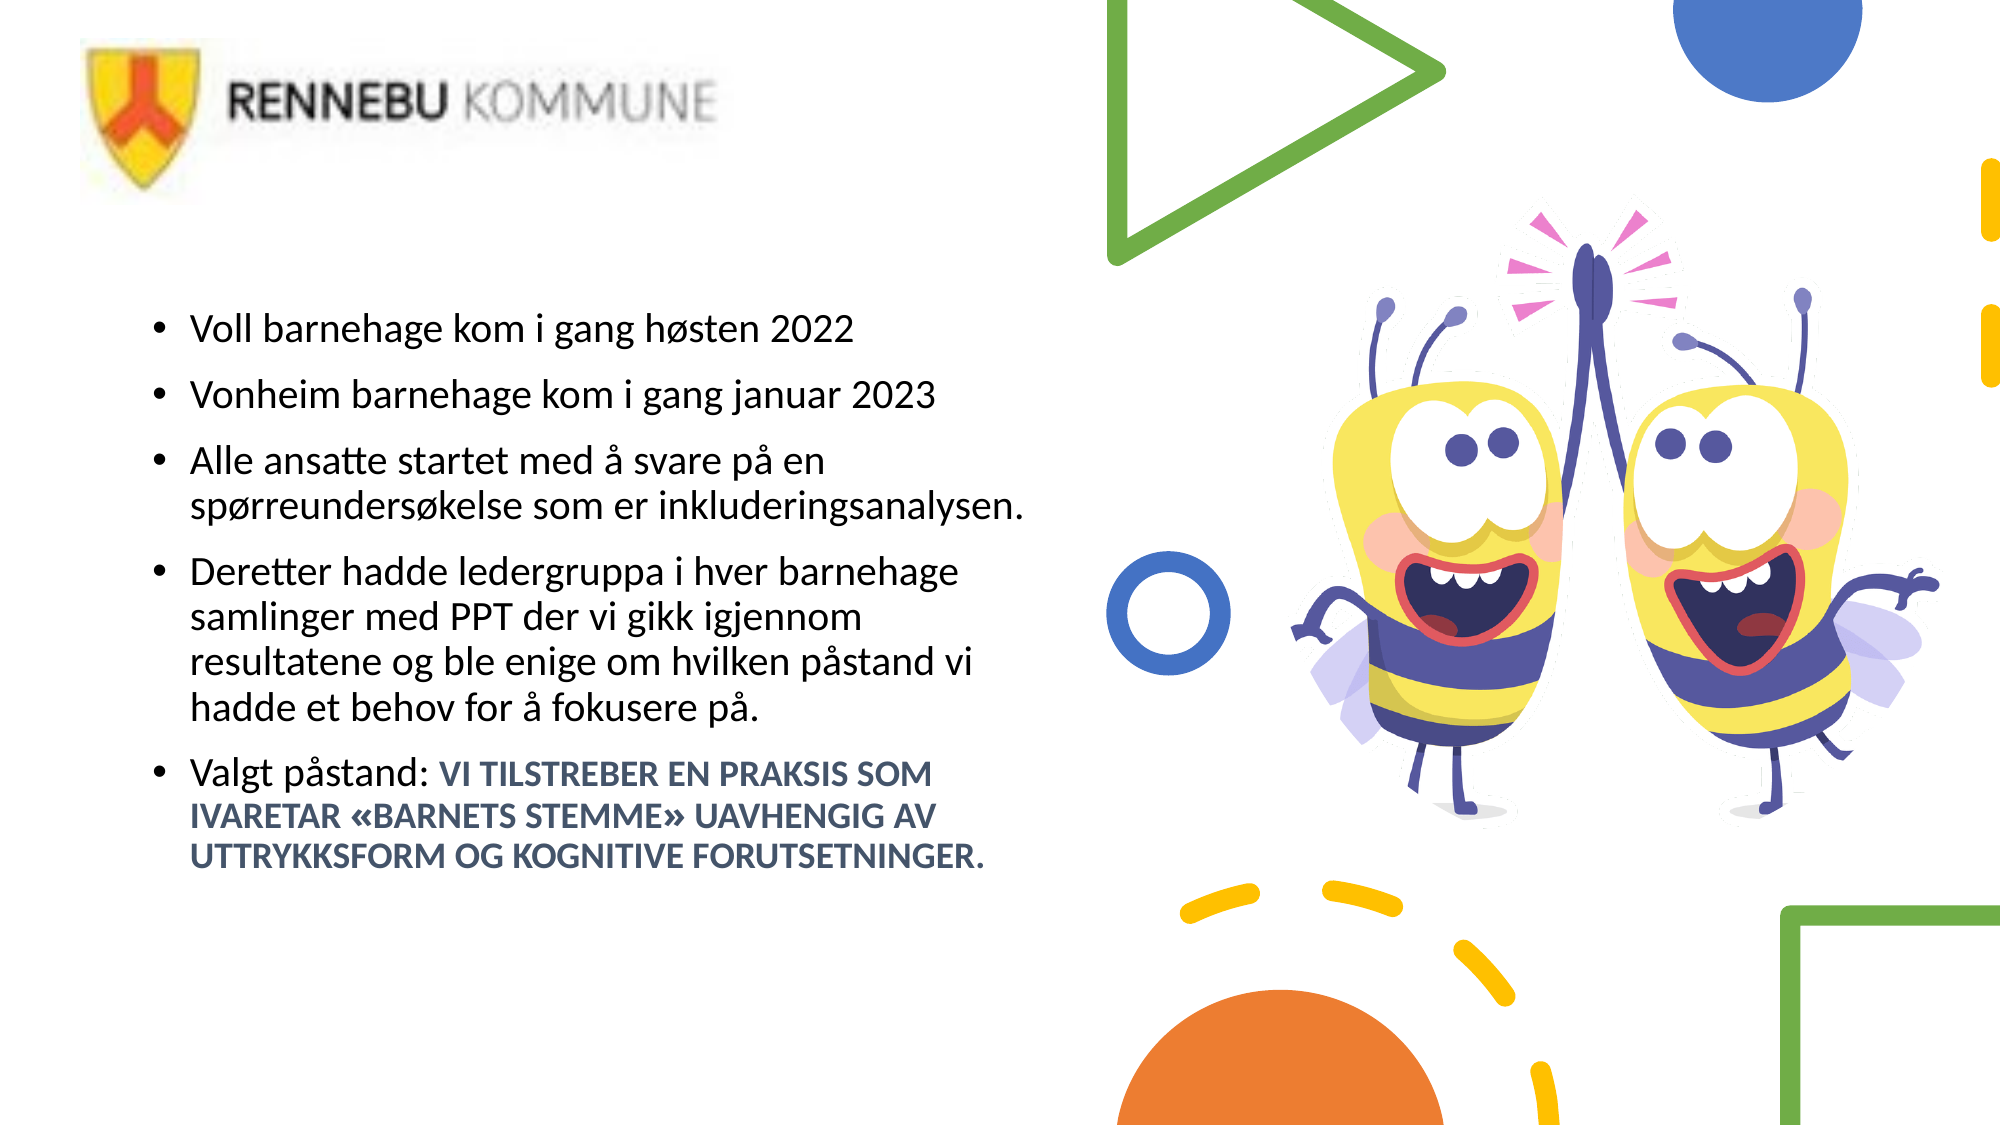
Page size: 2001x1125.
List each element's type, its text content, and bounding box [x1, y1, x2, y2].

text_box [0, 0, 2000, 1125]
text_box [1530, 1061, 1560, 1125]
text_box [1179, 883, 1260, 924]
text_box [1453, 939, 1516, 1007]
text_box [1322, 880, 1404, 918]
list Voll barnehage kom i gang høsten 2022 Vonheim barnehage kom i gang januar 2023 Alle ansatte startet med å svare på en spørreundersøkelse som er inkluderingsanalysen. Deretter hadde ledergruppa i hver barnehage samlinger med PPT der vi gikk igjennom resultatene og ble enige om hvilken påstand vi hadde et behov for å fokusere på. Valgt påstand: VI tilstreber en praksis som ivaretar «barnets stemme» uavhengig av uttrykksform og kognitive forutsetninger. [137, 299, 1075, 1063]
picture [1271, 176, 1949, 854]
picture [80, 38, 734, 205]
text_box [1115, 560, 1222, 667]
text_box [1107, 0, 1447, 267]
text_box [1780, 905, 2000, 1125]
text_box [1671, 0, 1864, 104]
text_box [1115, 988, 1445, 1125]
